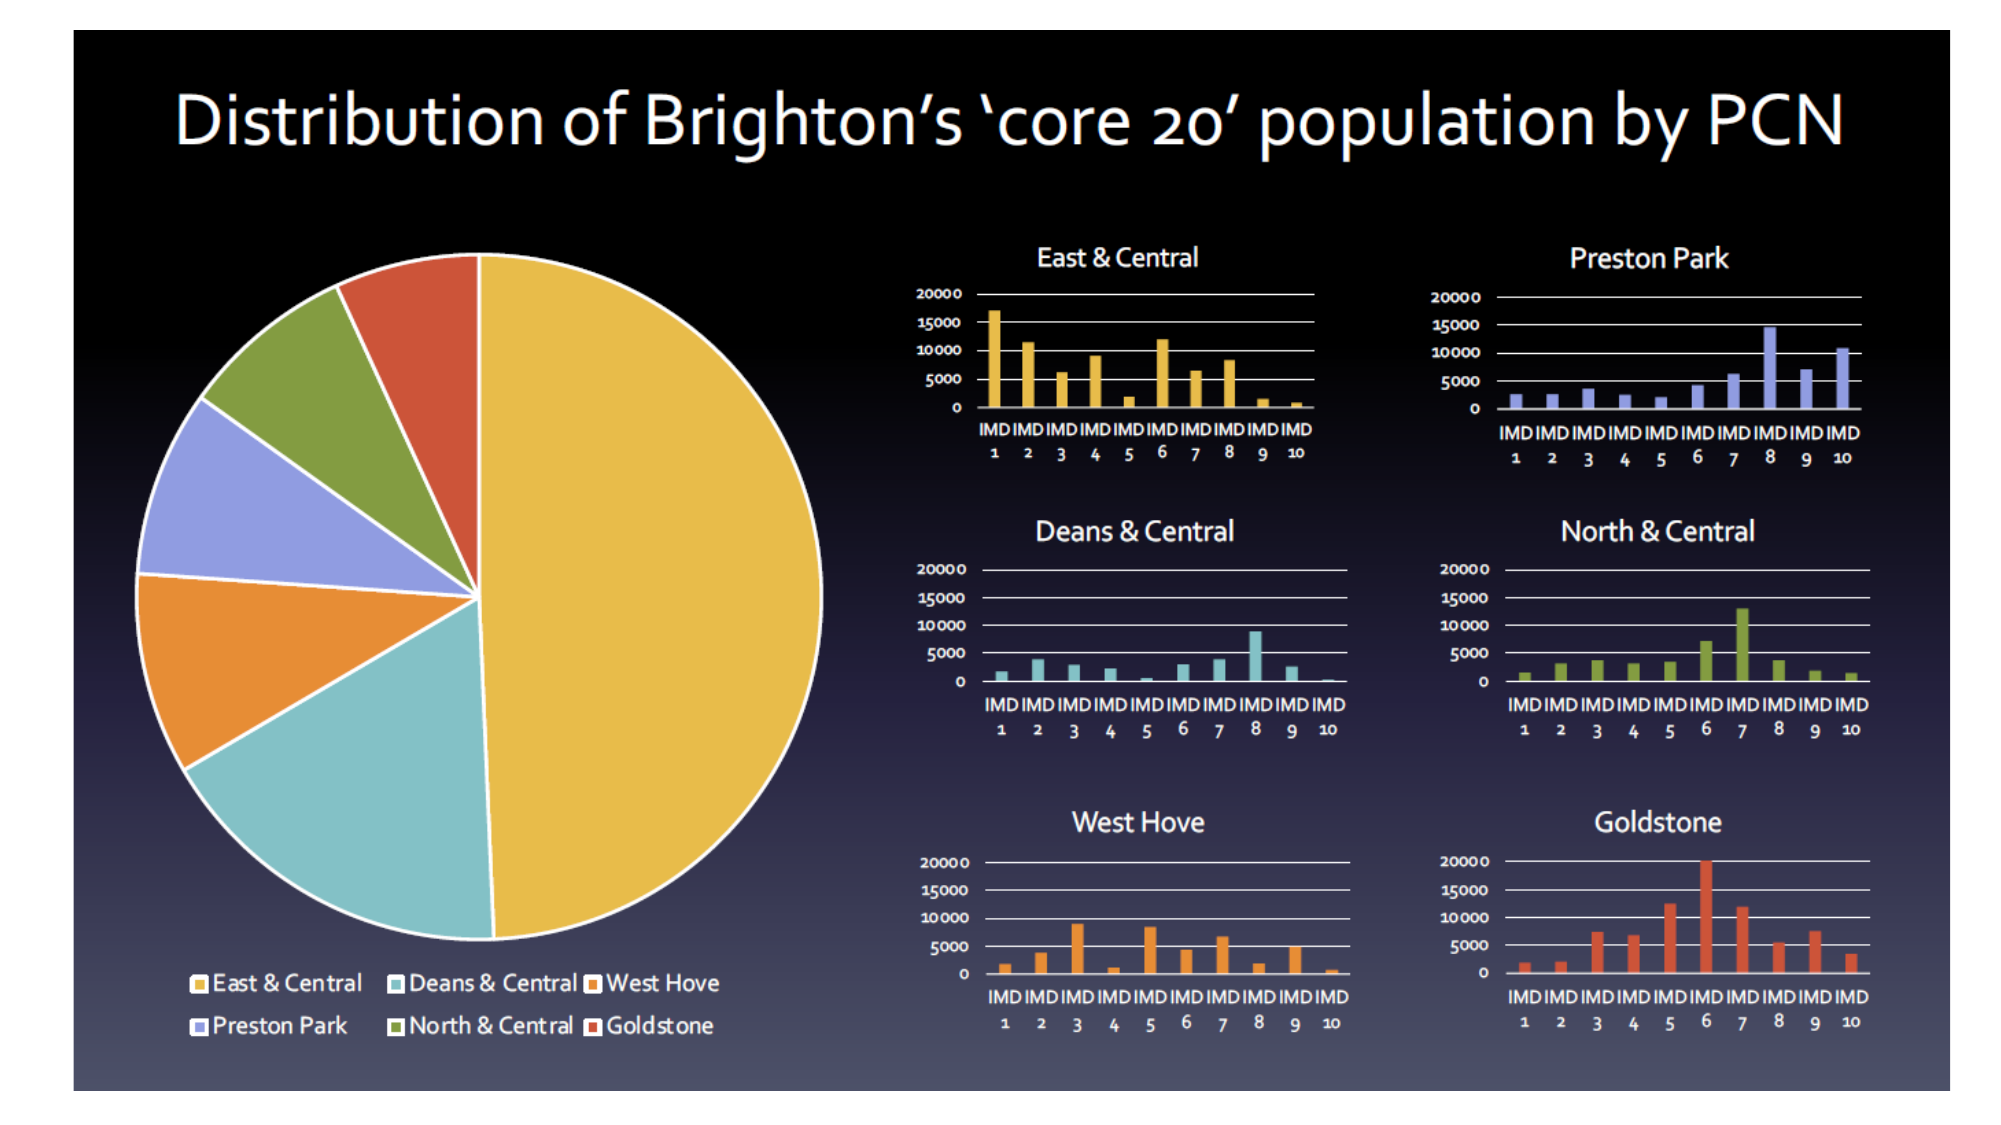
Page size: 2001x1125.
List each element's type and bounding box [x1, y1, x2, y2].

picture [73, 30, 1951, 1091]
